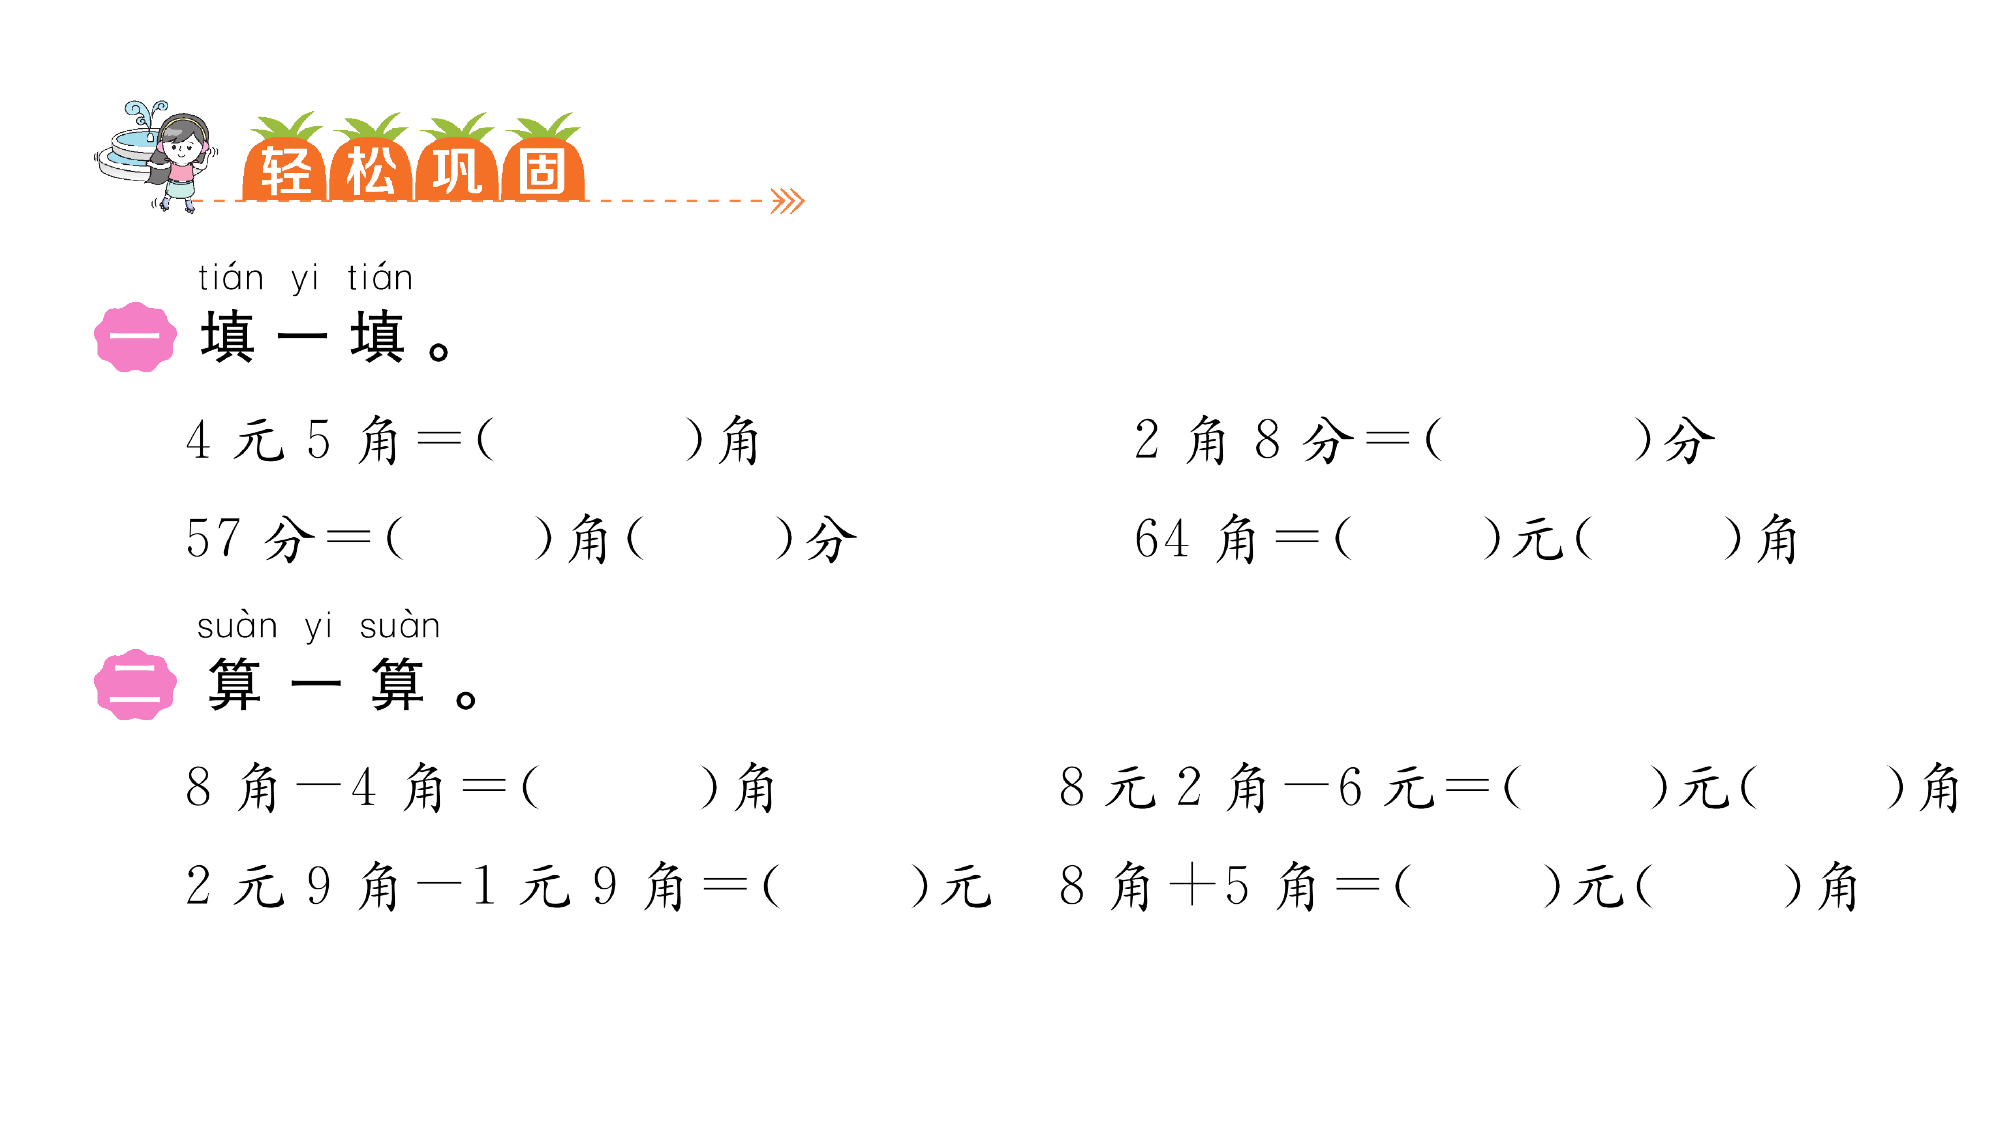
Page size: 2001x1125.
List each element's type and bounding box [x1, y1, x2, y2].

picture [90, 78, 1981, 922]
